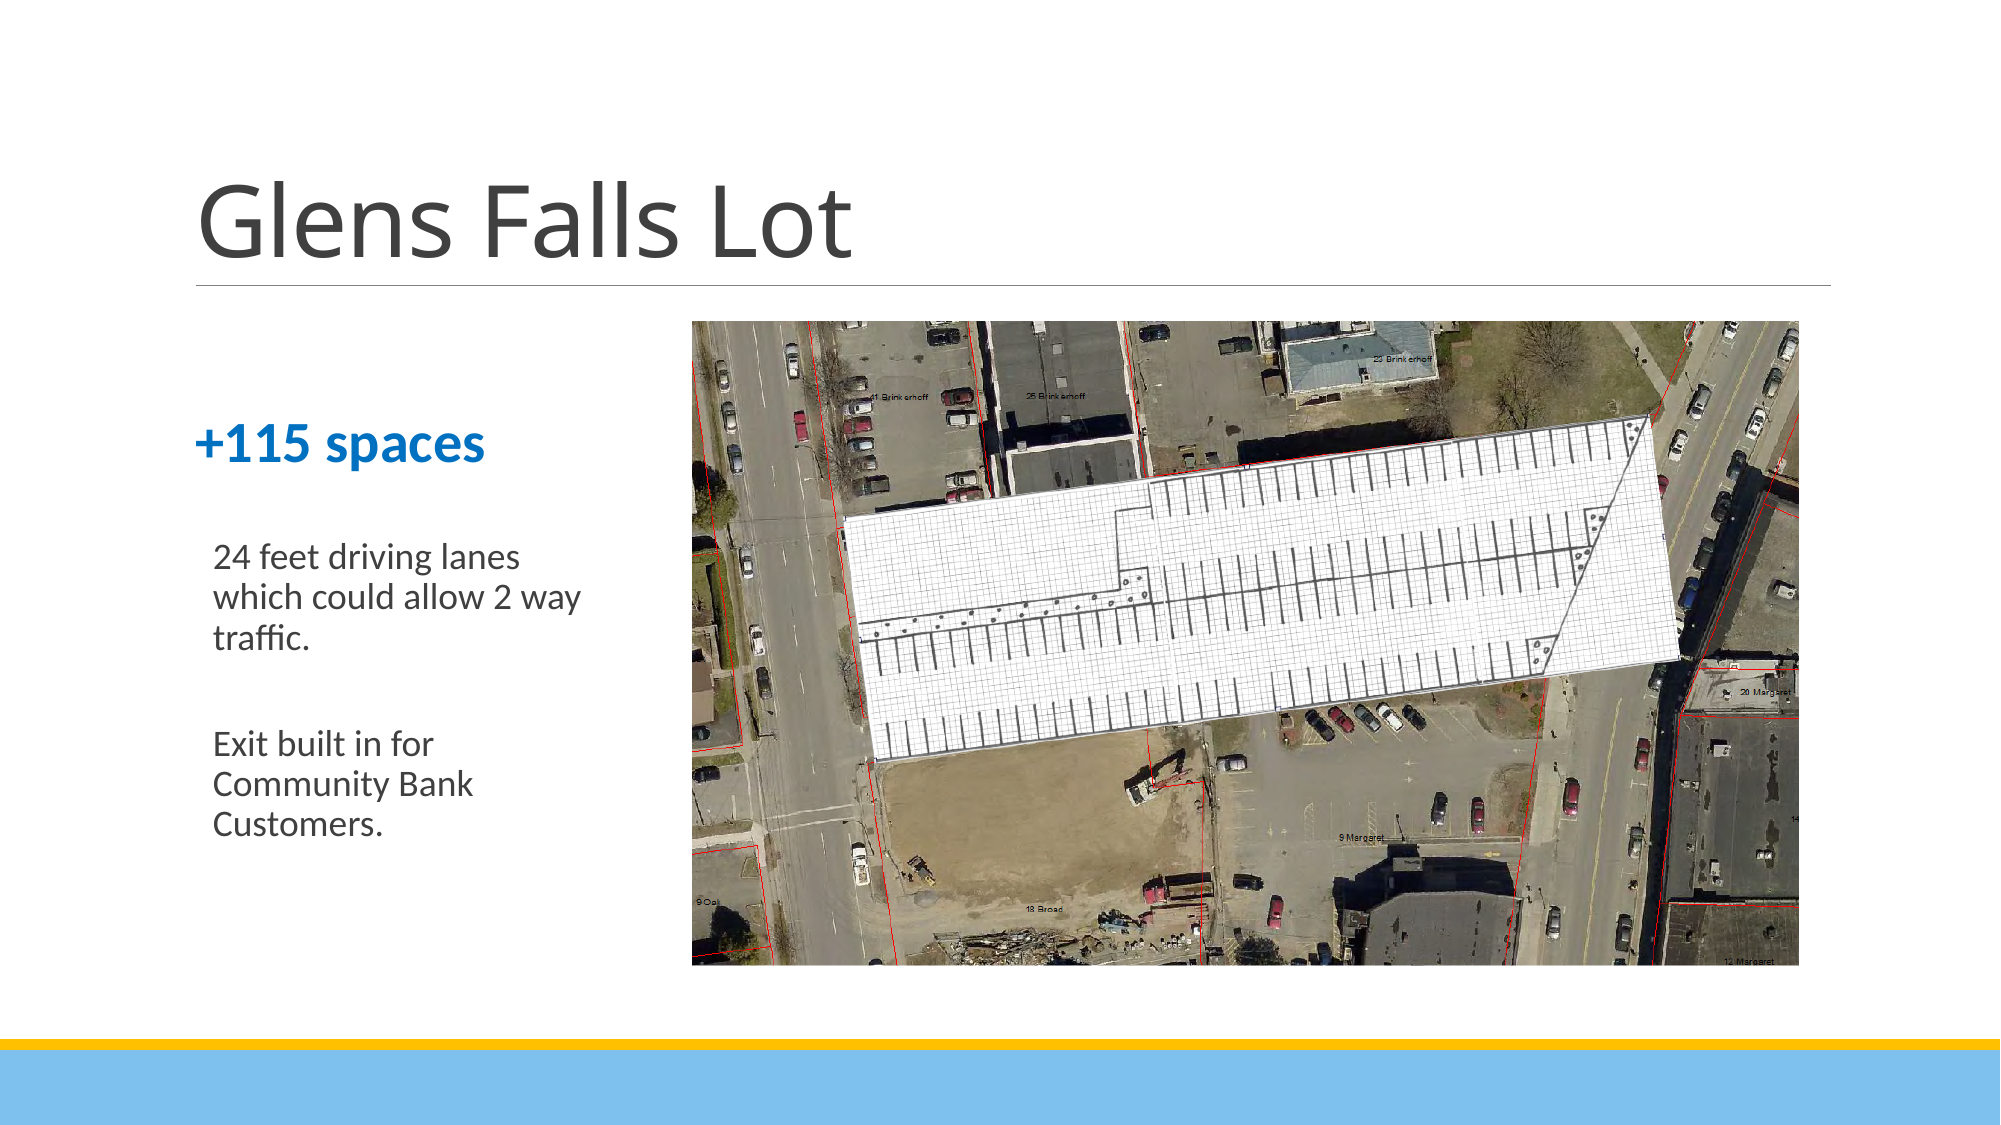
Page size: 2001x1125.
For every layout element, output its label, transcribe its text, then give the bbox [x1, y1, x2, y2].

title Glens Falls Lot [180, 47, 1830, 285]
picture [688, 321, 1802, 967]
list +115 spaces 24 feet driving lanes which could allow 2 way traffic. Exit built in for Community Bank Customers. [180, 306, 618, 966]
